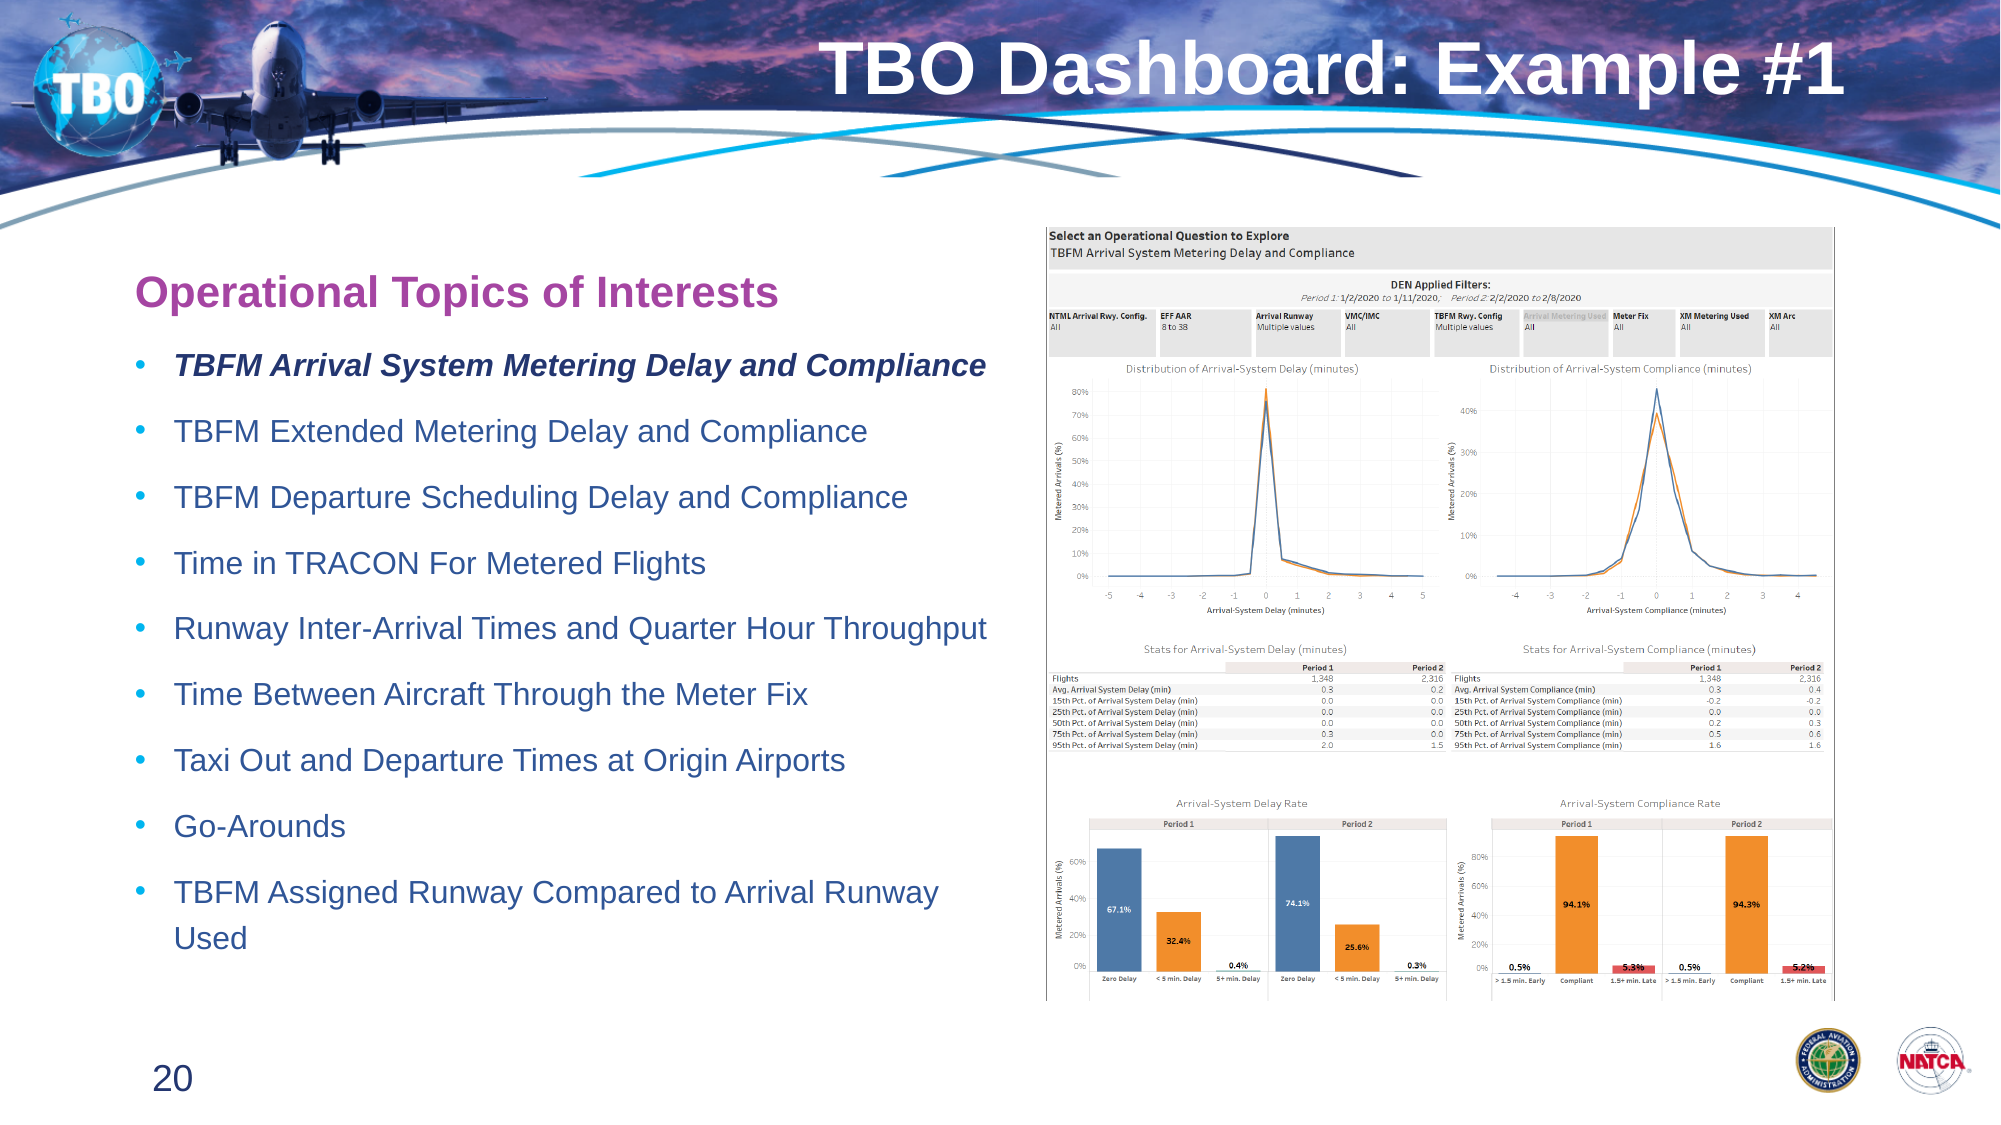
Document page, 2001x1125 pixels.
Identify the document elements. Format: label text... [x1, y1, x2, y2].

title TBO Dashboard: Example #1 [137, 22, 1863, 147]
text_box Operational Topics of Interests TBFM Arrival System Metering Delay and Compliance TBFM Extended Metering Delay and Compliance TBFM Departure Scheduling Delay and Compliance Time in TRACON For Metered Flights Runway Inter-Arrival Times and Quarter Hour Throughput Time Between Aircraft Through the Meter Fix Taxi Out and Departure Times at Origin Airports Go-Arounds TBFM Assigned Runway Compared to Arrival Runway Used [119, 262, 1027, 966]
picture [0, 0, 2001, 1125]
